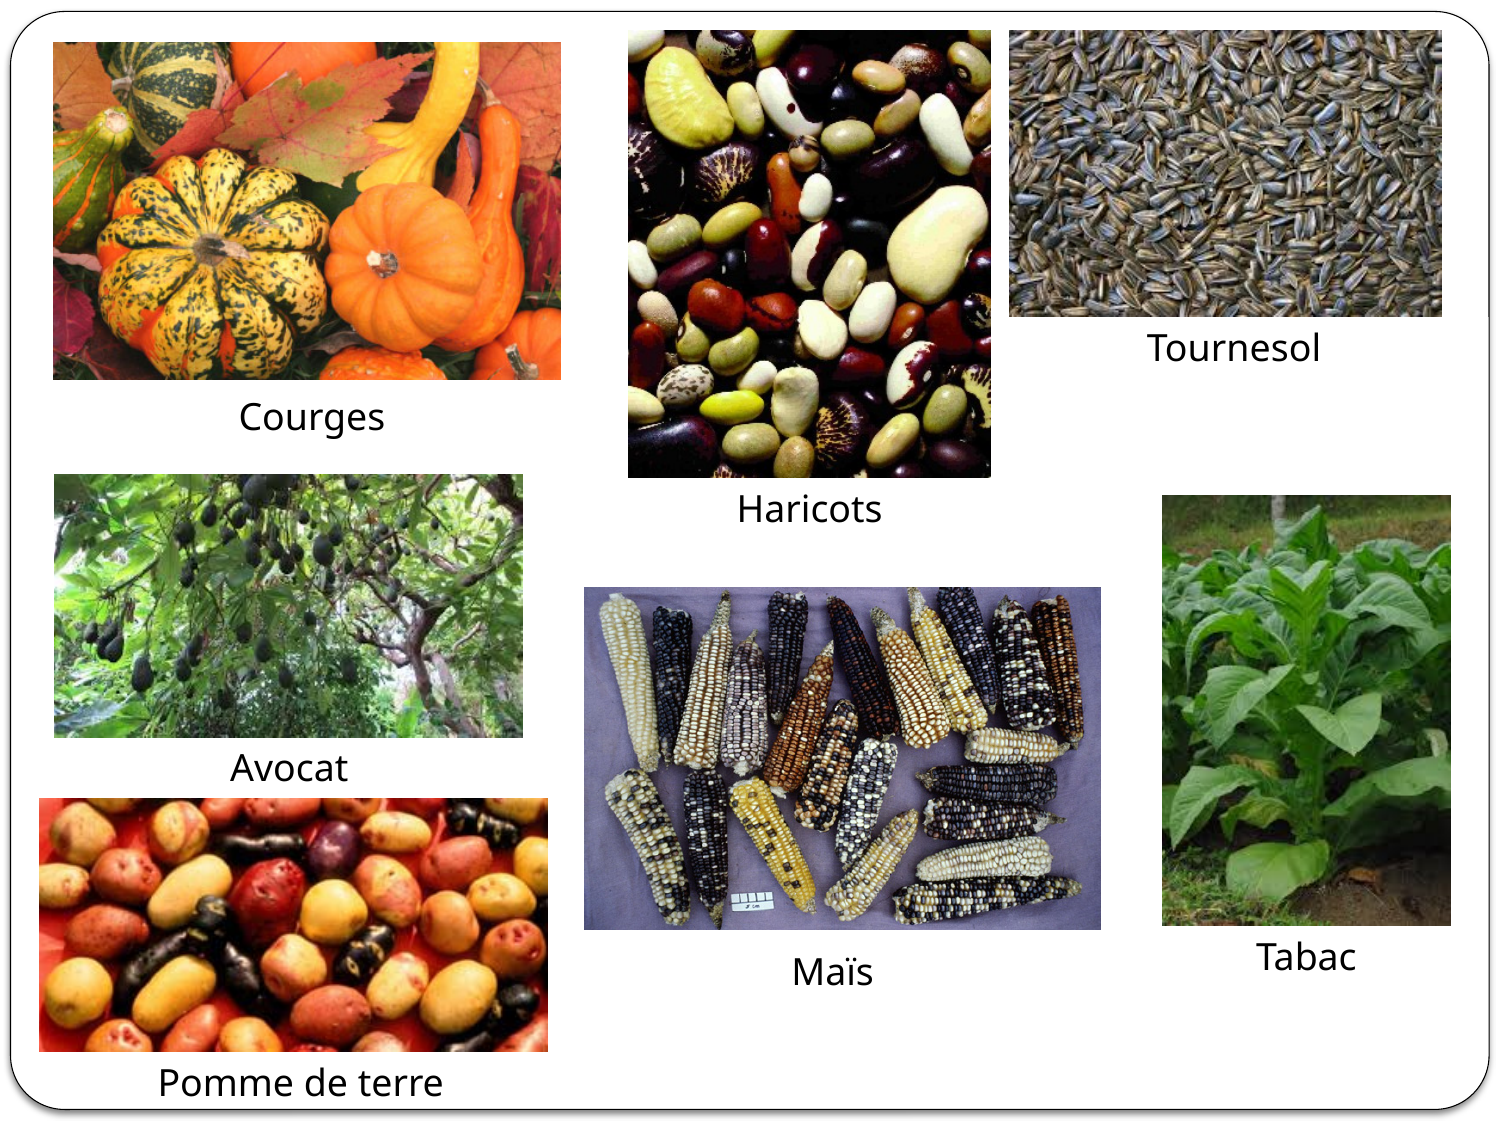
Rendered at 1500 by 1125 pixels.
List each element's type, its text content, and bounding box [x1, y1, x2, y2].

text_box Pomme de terre [54, 1060, 548, 1112]
picture [1009, 30, 1442, 318]
text_box Haricots [628, 485, 991, 538]
picture [628, 30, 991, 478]
text_box Maïs [584, 940, 1081, 1001]
text_box Courges [76, 390, 548, 445]
picture [53, 474, 524, 738]
text_box Tabac [1162, 934, 1451, 985]
text_box Tournesol [1045, 326, 1424, 377]
picture [584, 586, 1102, 930]
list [52, 42, 562, 380]
text_box Avocat [76, 747, 502, 796]
picture [39, 798, 548, 1052]
picture [1162, 495, 1451, 926]
